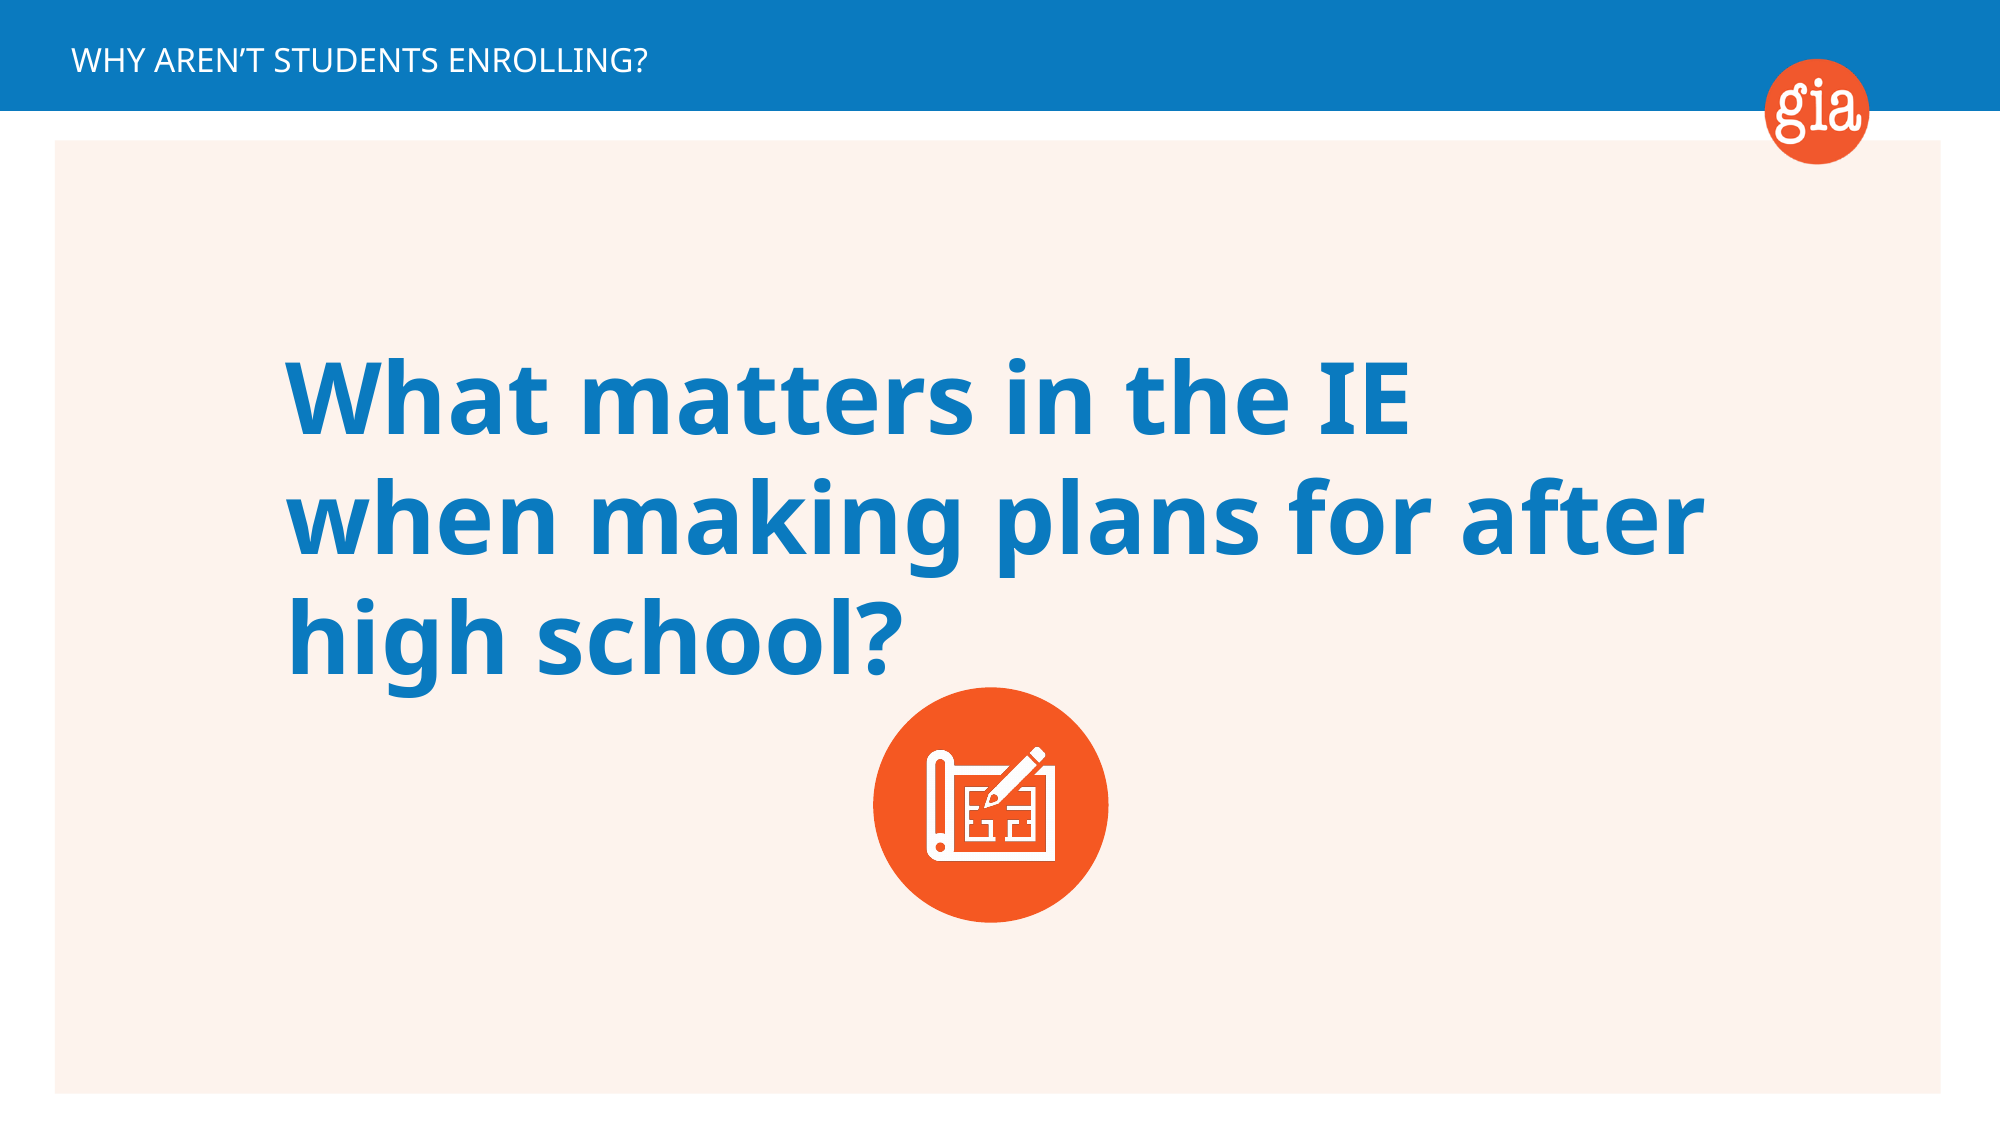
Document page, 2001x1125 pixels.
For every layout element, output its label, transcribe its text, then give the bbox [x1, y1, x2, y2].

picture [1760, 55, 1872, 168]
text_box [872, 686, 1110, 924]
text_box [0, 0, 2000, 111]
title What matters in the IE when making plans for after high school? [270, 327, 1730, 753]
picture [915, 729, 1066, 880]
text_box WHY AREN’T STUDENTS ENROLLING? [55, 31, 1632, 111]
text_box [54, 139, 1942, 1095]
